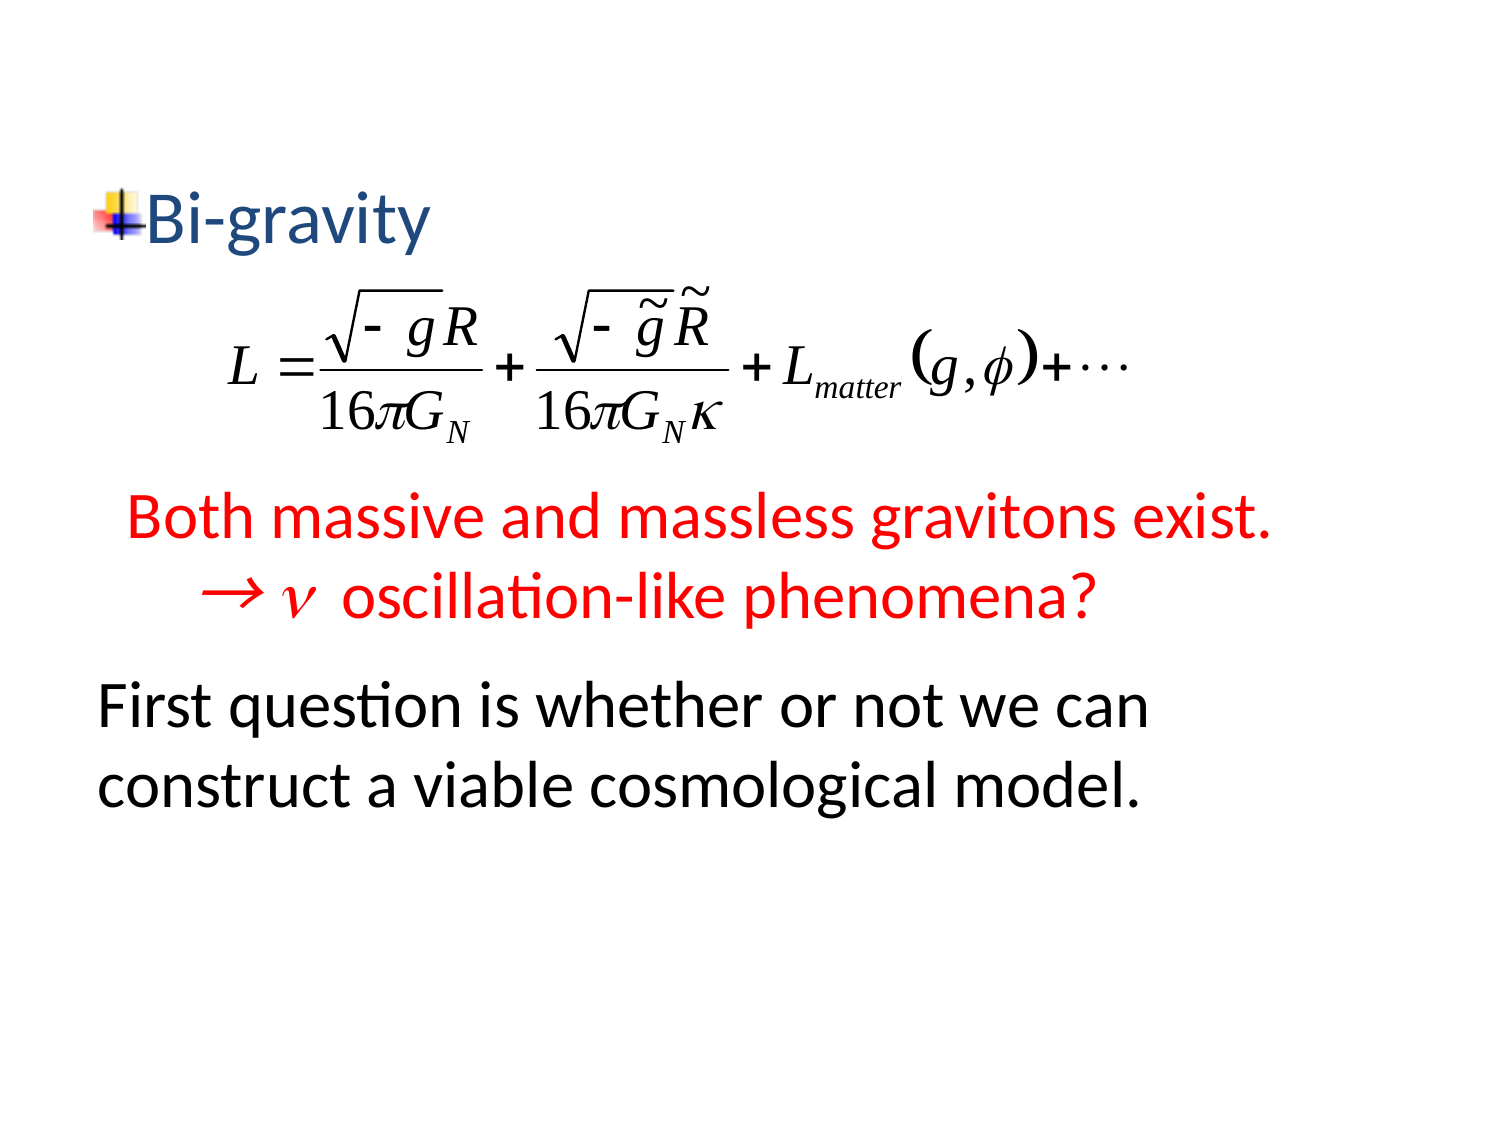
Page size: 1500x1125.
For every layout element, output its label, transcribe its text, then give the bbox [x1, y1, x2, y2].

text_box Bi-gravity [78, 160, 447, 266]
text_box Both massive and massless gravitons exist. →n oscillation-like phenomena? [112, 464, 1477, 640]
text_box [218, 278, 1142, 457]
text_box First question is whether or not we can construct a viable cosmological model. [82, 653, 1424, 829]
picture [93, 186, 146, 240]
